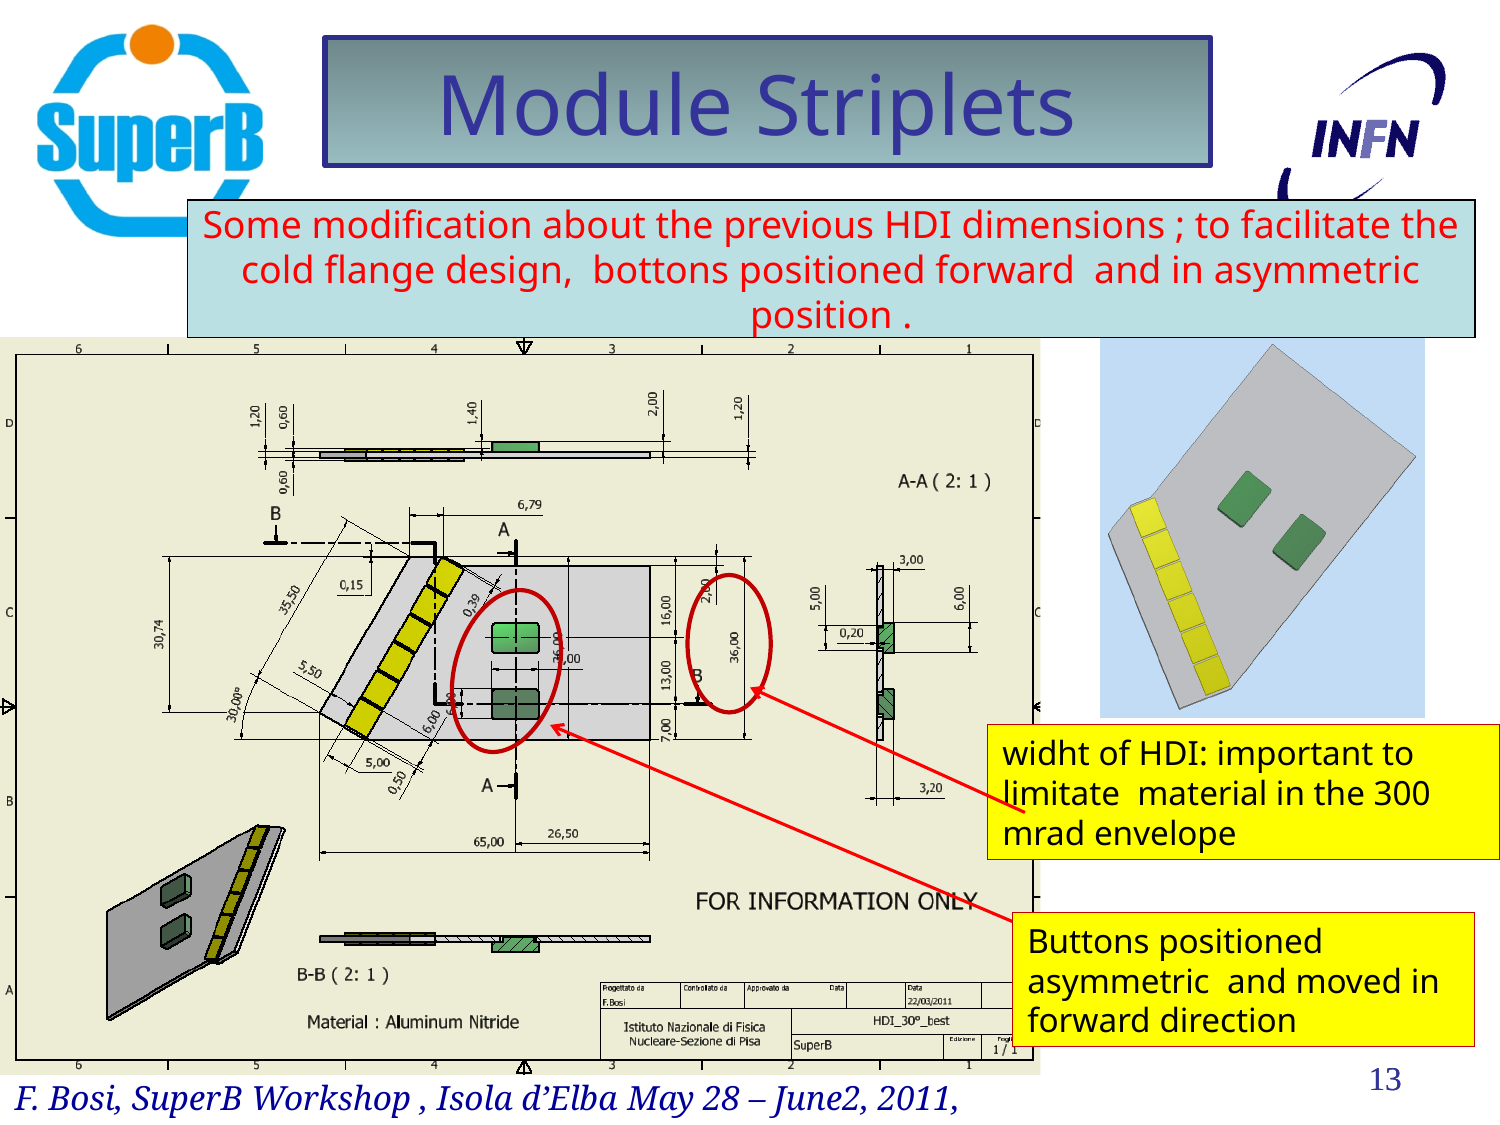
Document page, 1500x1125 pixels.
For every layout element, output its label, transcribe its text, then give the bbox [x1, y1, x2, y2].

picture [1262, 37, 1463, 199]
text_box Some modification about the previous HDI dimensions ; to facilitate the cold flange design, bottons positioned forward and in asymmetric position . [187, 199, 1475, 338]
picture [242, 112, 247, 130]
picture [0, 337, 1041, 1076]
picture [37, 24, 263, 237]
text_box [749, 687, 1026, 813]
text_box [0, 1037, 1488, 1125]
text_box Module Striplets [323, 35, 1213, 168]
picture [242, 138, 247, 161]
picture [1099, 337, 1426, 718]
text_box Buttons positioned asymmetric and moved in forward direction [1045, 912, 1475, 1047]
picture [255, 126, 263, 140]
text_box widht of HDI: important to limitate material in the 300 mrad envelope [1051, 724, 1500, 860]
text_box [549, 724, 1051, 938]
